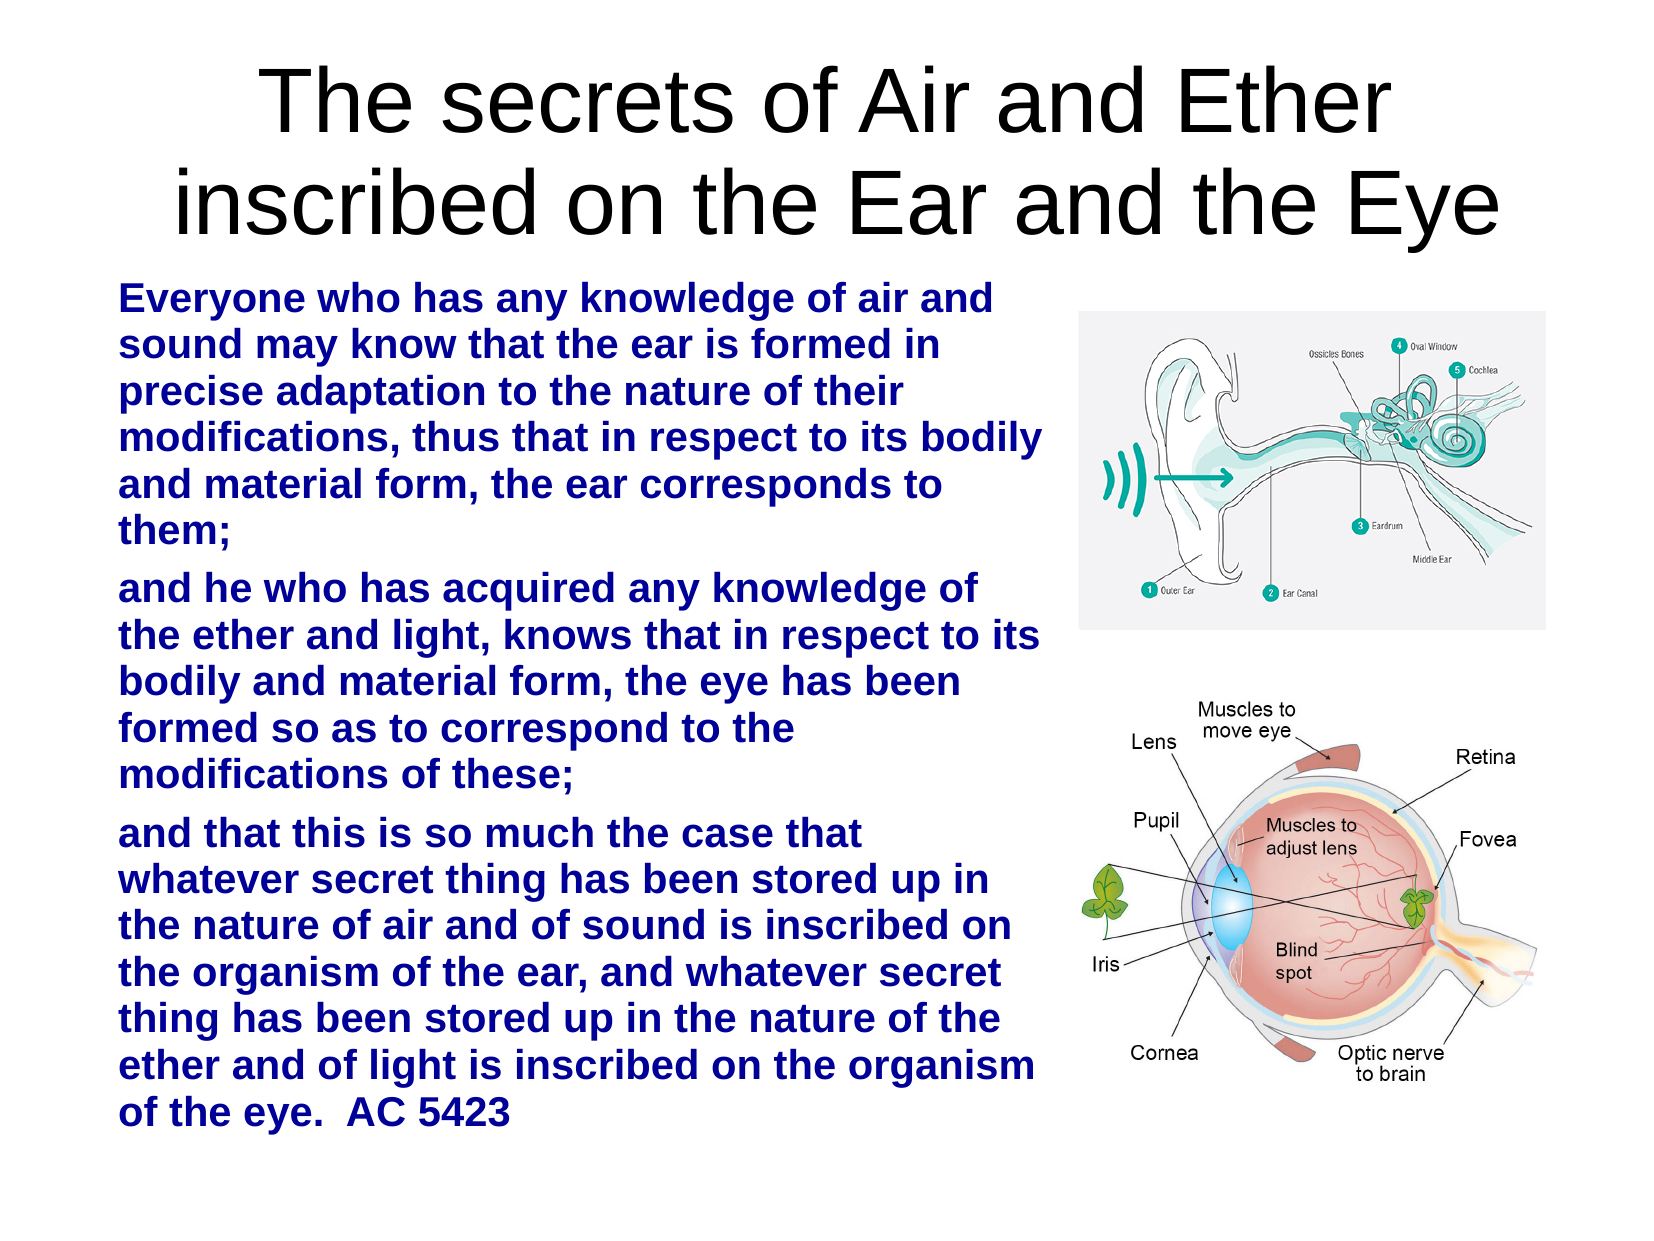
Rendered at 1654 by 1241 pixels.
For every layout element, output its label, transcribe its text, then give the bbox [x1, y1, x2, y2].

picture [1074, 690, 1549, 1105]
list Everyone who has any knowledge of air and sound may know that the ear is formed in precise adaptation to the nature of their modifications, thus that in respect to its bodily and material form, the ear corresponds to them; and he who has acquired any knowledge of the ether and light, knows that in respect to its bodily and material form, the eye has been formed so as to correspond to the modifications of these; and that this is so much the case that whatever secret thing has been stored up in the nature of air and of sound is inscribed on the organism of the ear, and whatever secret thing has been stored up in the nature of the ether and of light is inscribed on the organism of the eye. AC 5423 [118, 270, 1050, 1134]
picture [1070, 311, 1546, 630]
title The secrets of Air and Ether inscribed on the Ear and the Eye [82, 49, 1570, 256]
